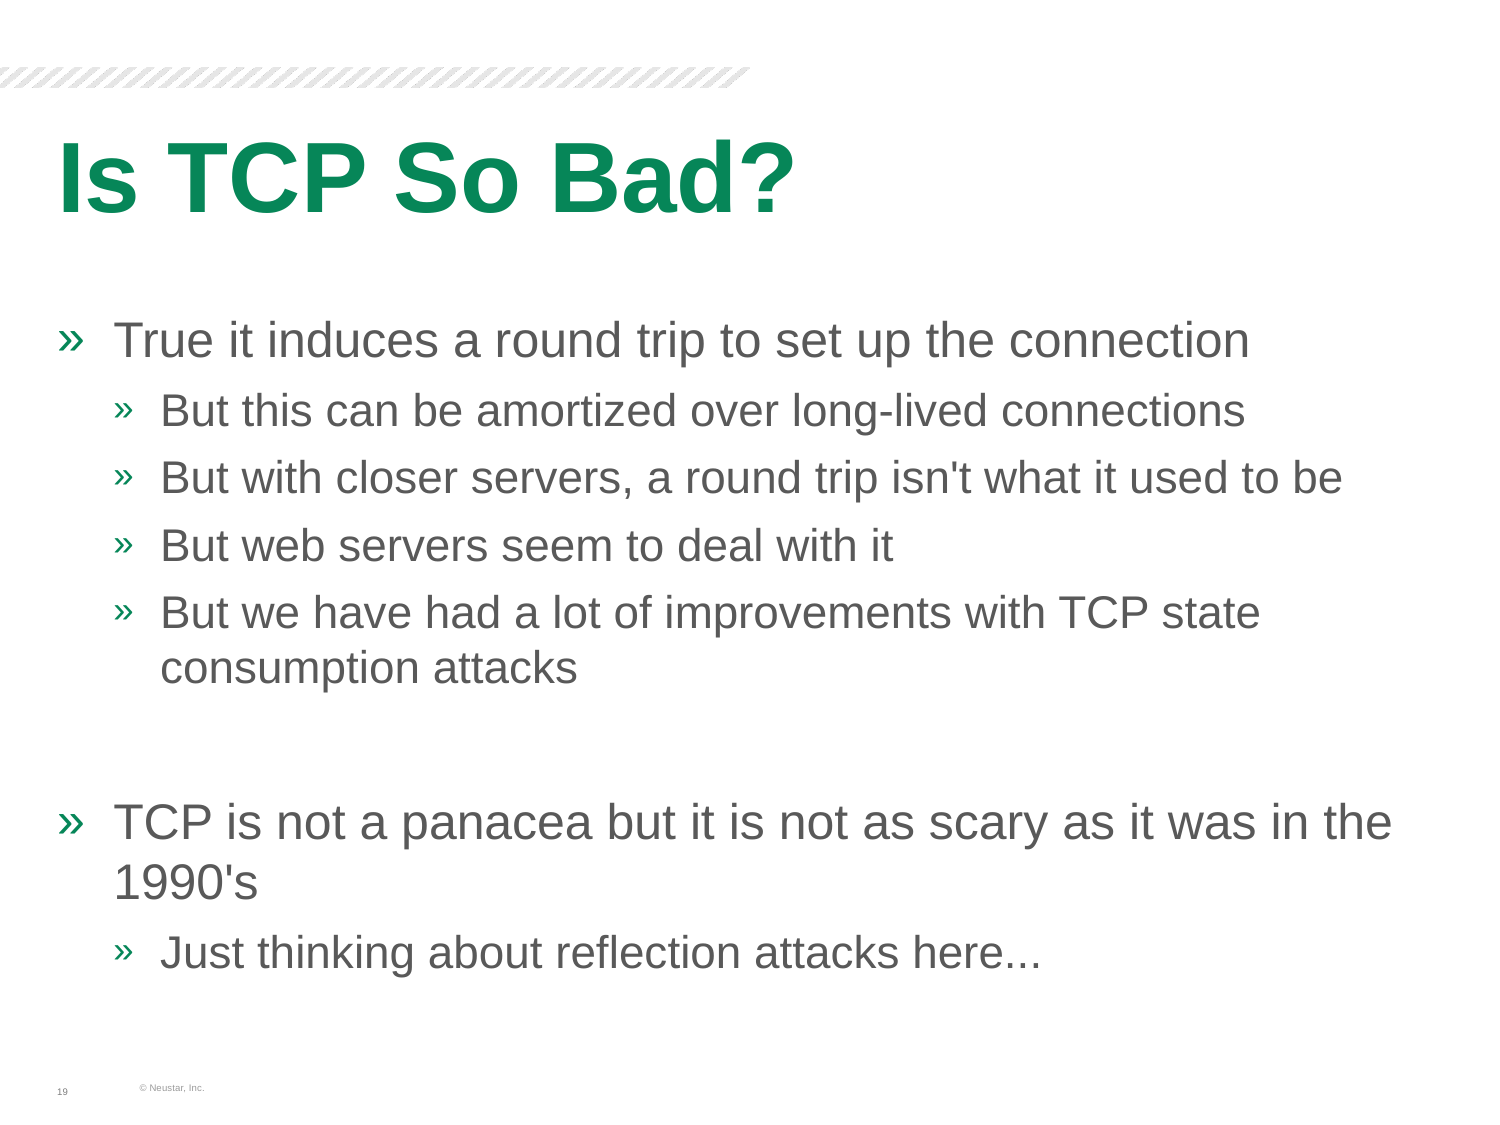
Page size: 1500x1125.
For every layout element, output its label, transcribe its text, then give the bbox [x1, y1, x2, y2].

slide_number 19 [56, 1074, 138, 1125]
title Is TCP So Bad? [56, 112, 1445, 284]
footer © Neustar, Inc. [139, 1070, 751, 1122]
picture [0, 67, 750, 88]
list True it induces a round trip to set up the connection But this can be amortized over long-lived connections But with closer servers, a round trip isn't what it used to be But web servers seem to deal with it But we have had a lot of improvements with TCP state consumption attacks TCP is not a panacea but it is not as scary as it was in the 1990's Just thinking about reflection attacks here... [56, 307, 1445, 1048]
